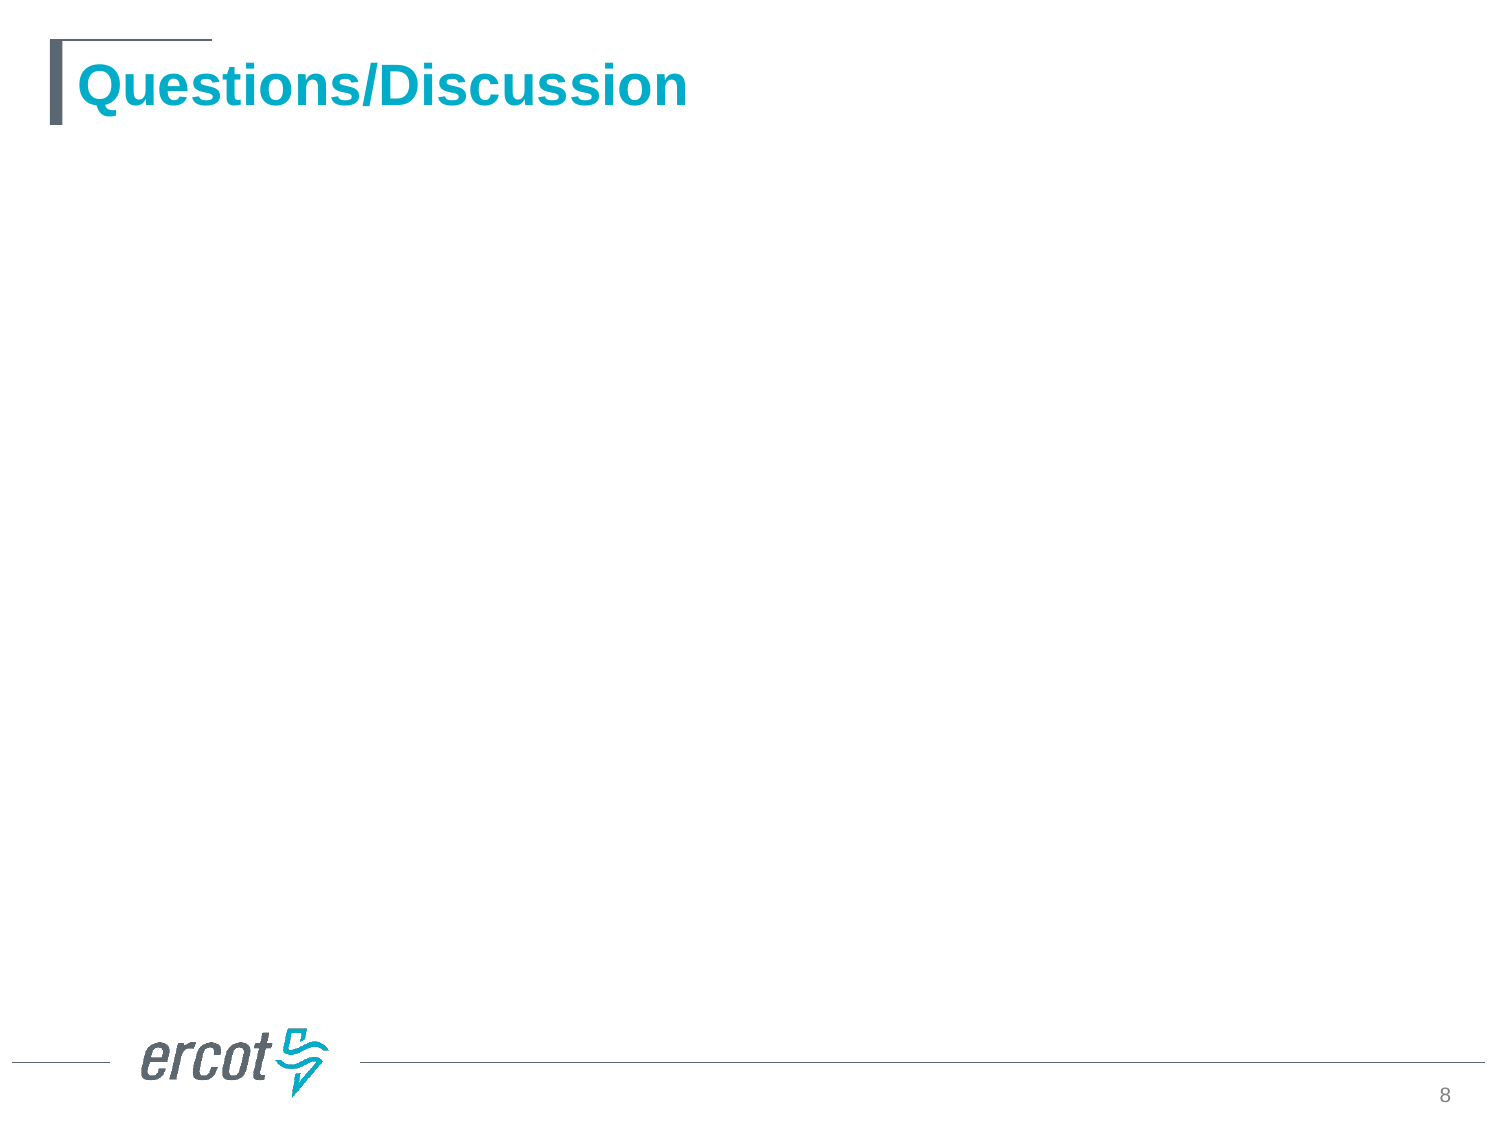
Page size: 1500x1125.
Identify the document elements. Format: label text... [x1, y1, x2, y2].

title Questions/Discussion [62, 39, 1450, 228]
picture [137, 1024, 332, 1100]
